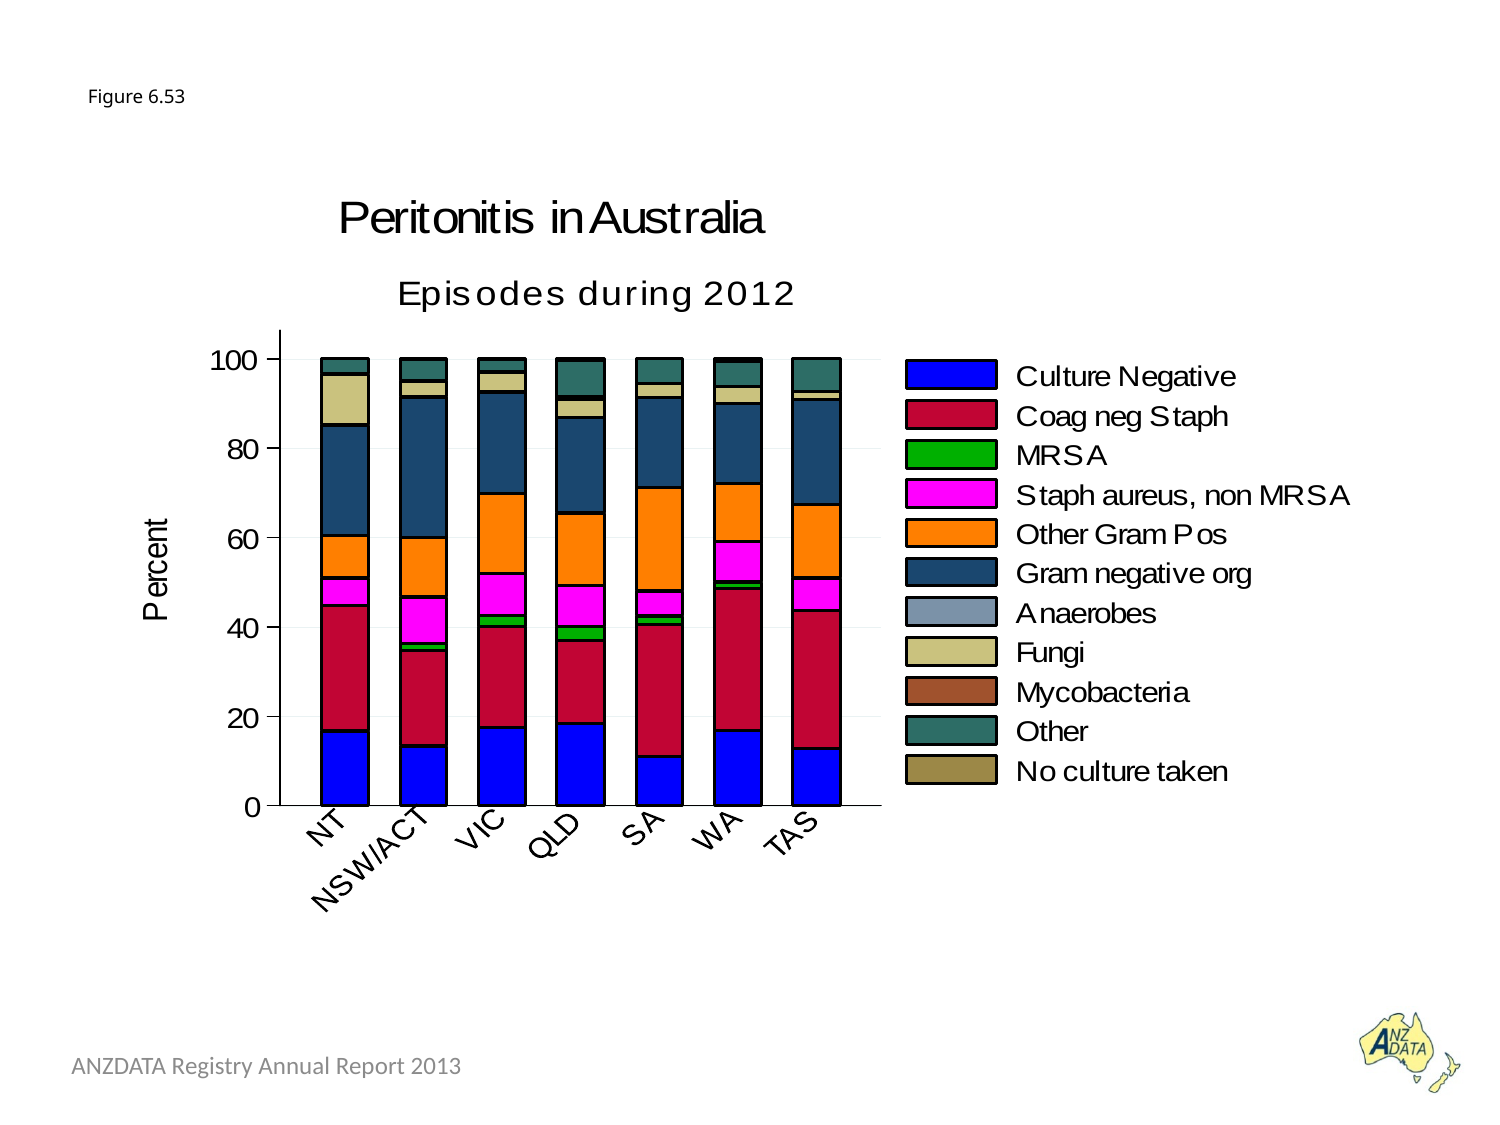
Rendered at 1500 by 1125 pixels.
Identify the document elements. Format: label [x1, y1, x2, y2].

footer [29, 1035, 505, 1095]
picture [1353, 1006, 1465, 1102]
text_box [0, 78, 1440, 1125]
